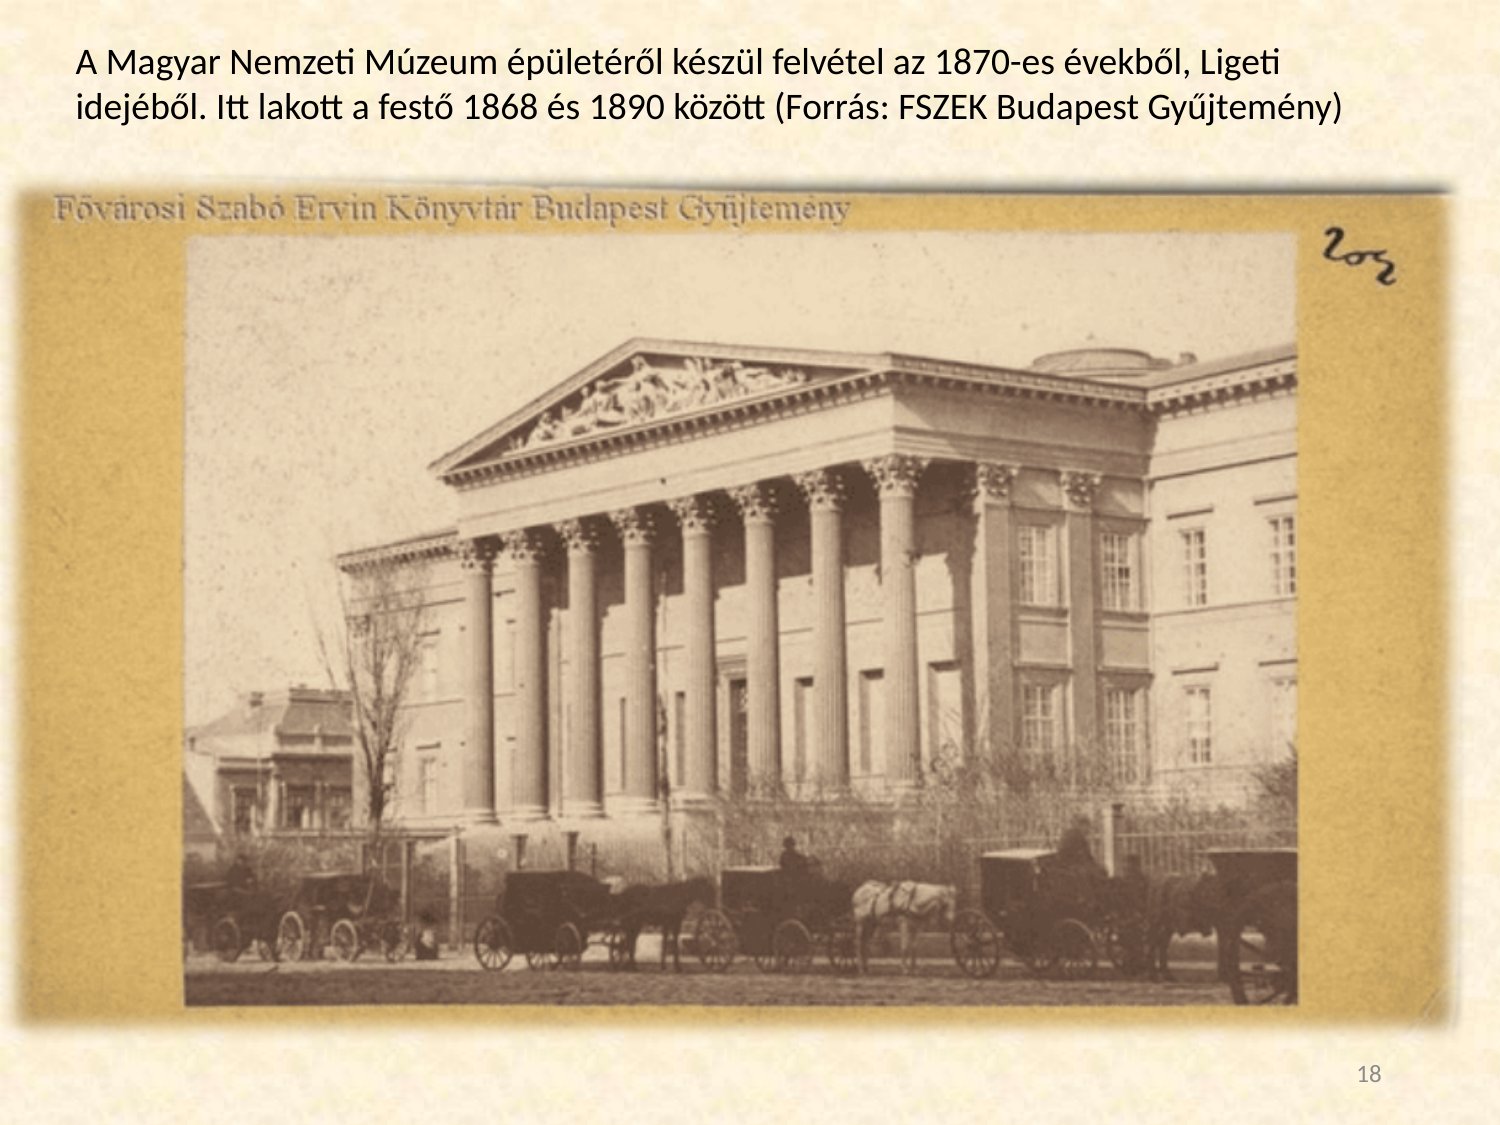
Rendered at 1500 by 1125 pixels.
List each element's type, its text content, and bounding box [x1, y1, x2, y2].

picture [0, 0, 1500, 1125]
text_box A Magyar Nemzeti Múzeum épületéről készül felvétel az 1870-es évekből, Ligeti idejéből. Itt lakott a festő 1868 és 1890 között (Forrás: FSZEK Budapest Gyűjtemény) [60, 29, 1405, 134]
slide_number 18 [1059, 1043, 1397, 1103]
